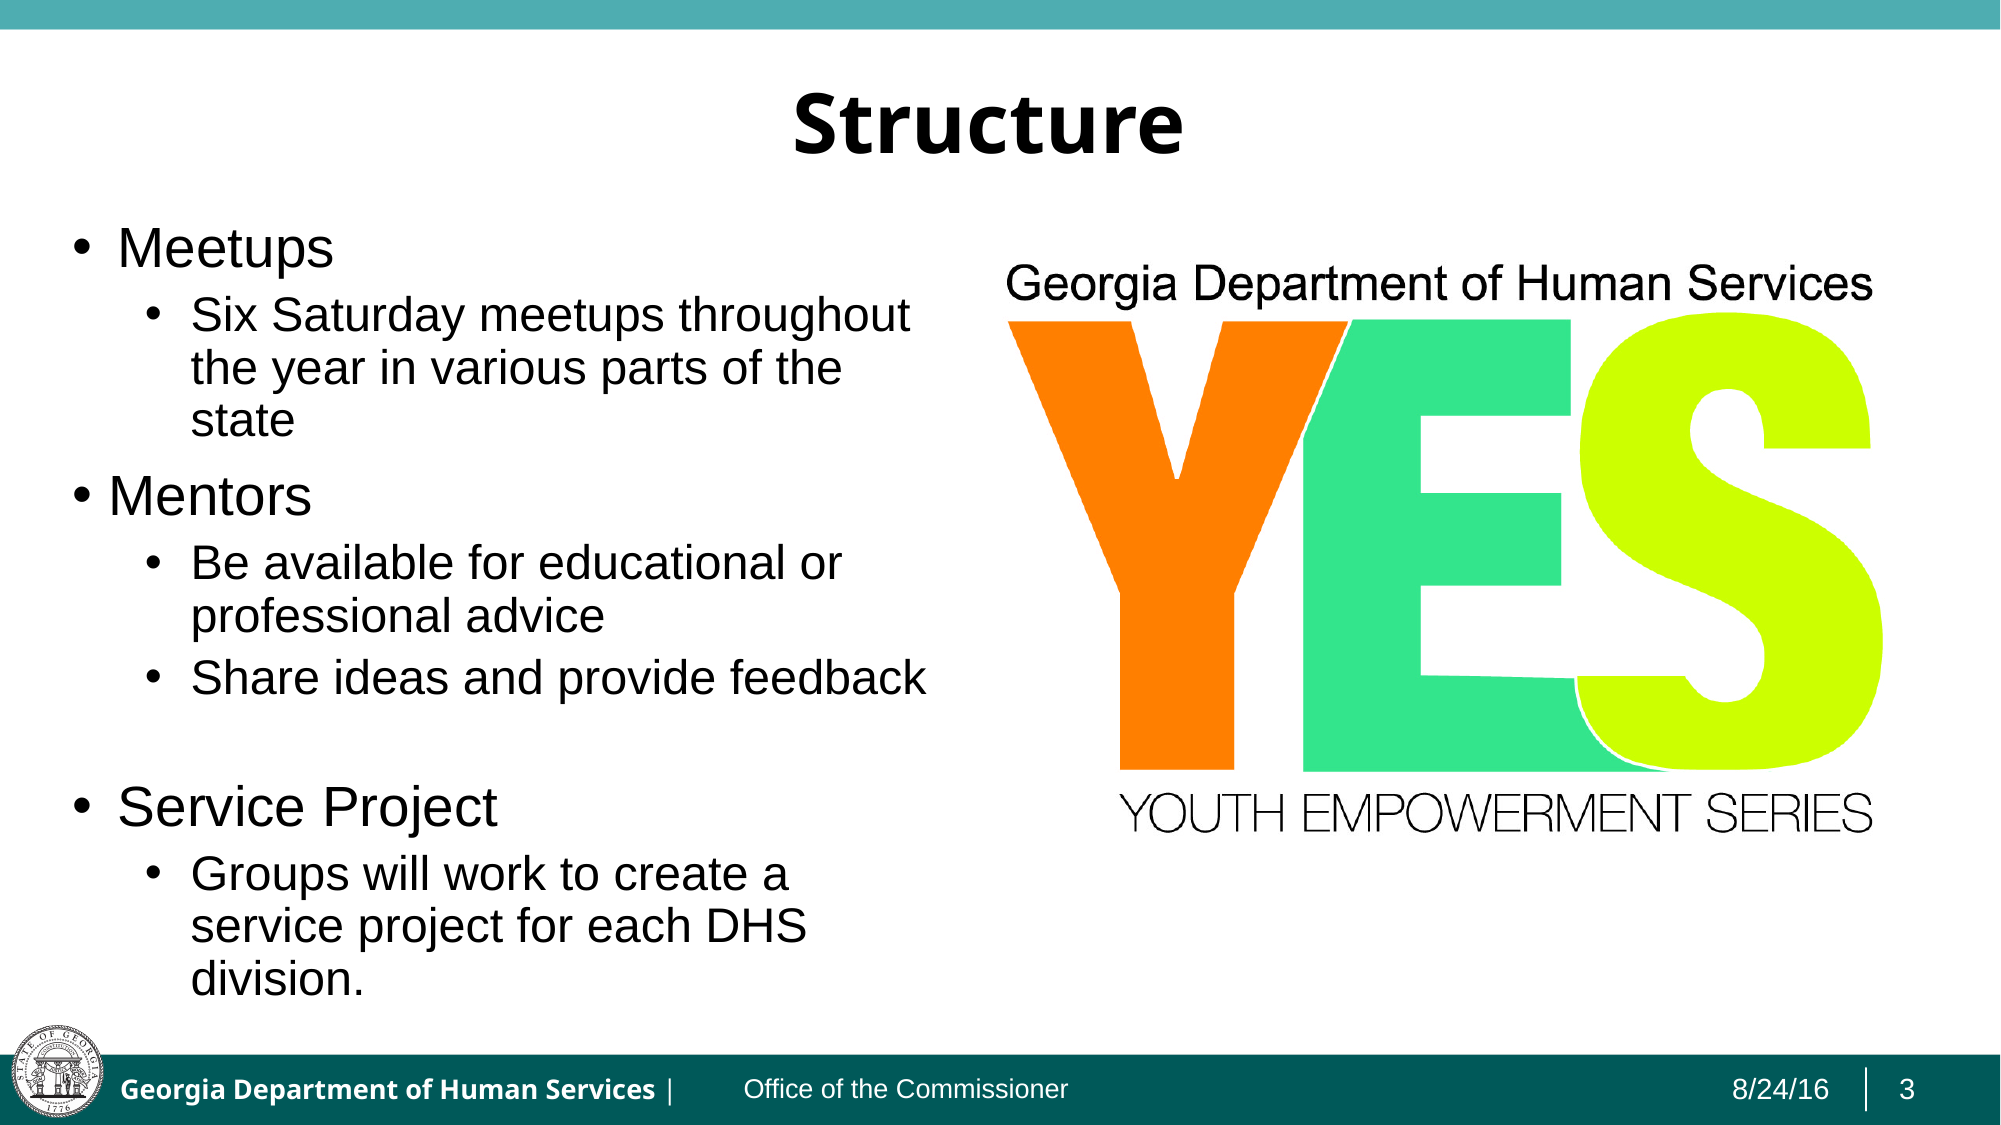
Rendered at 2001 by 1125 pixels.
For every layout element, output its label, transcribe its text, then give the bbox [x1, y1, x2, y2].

picture [0, 0, 2001, 1125]
list Office of the Commissioner [728, 1067, 1688, 1111]
list Meetups Six Saturday meetups throughout the year in various parts of the state Mentors Be available for educational or professional advice Share ideas and provide feedback Service Project Groups will work to create a service project for each DHS division. [57, 211, 950, 1014]
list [977, 228, 1916, 874]
title Structure [57, 42, 1944, 212]
